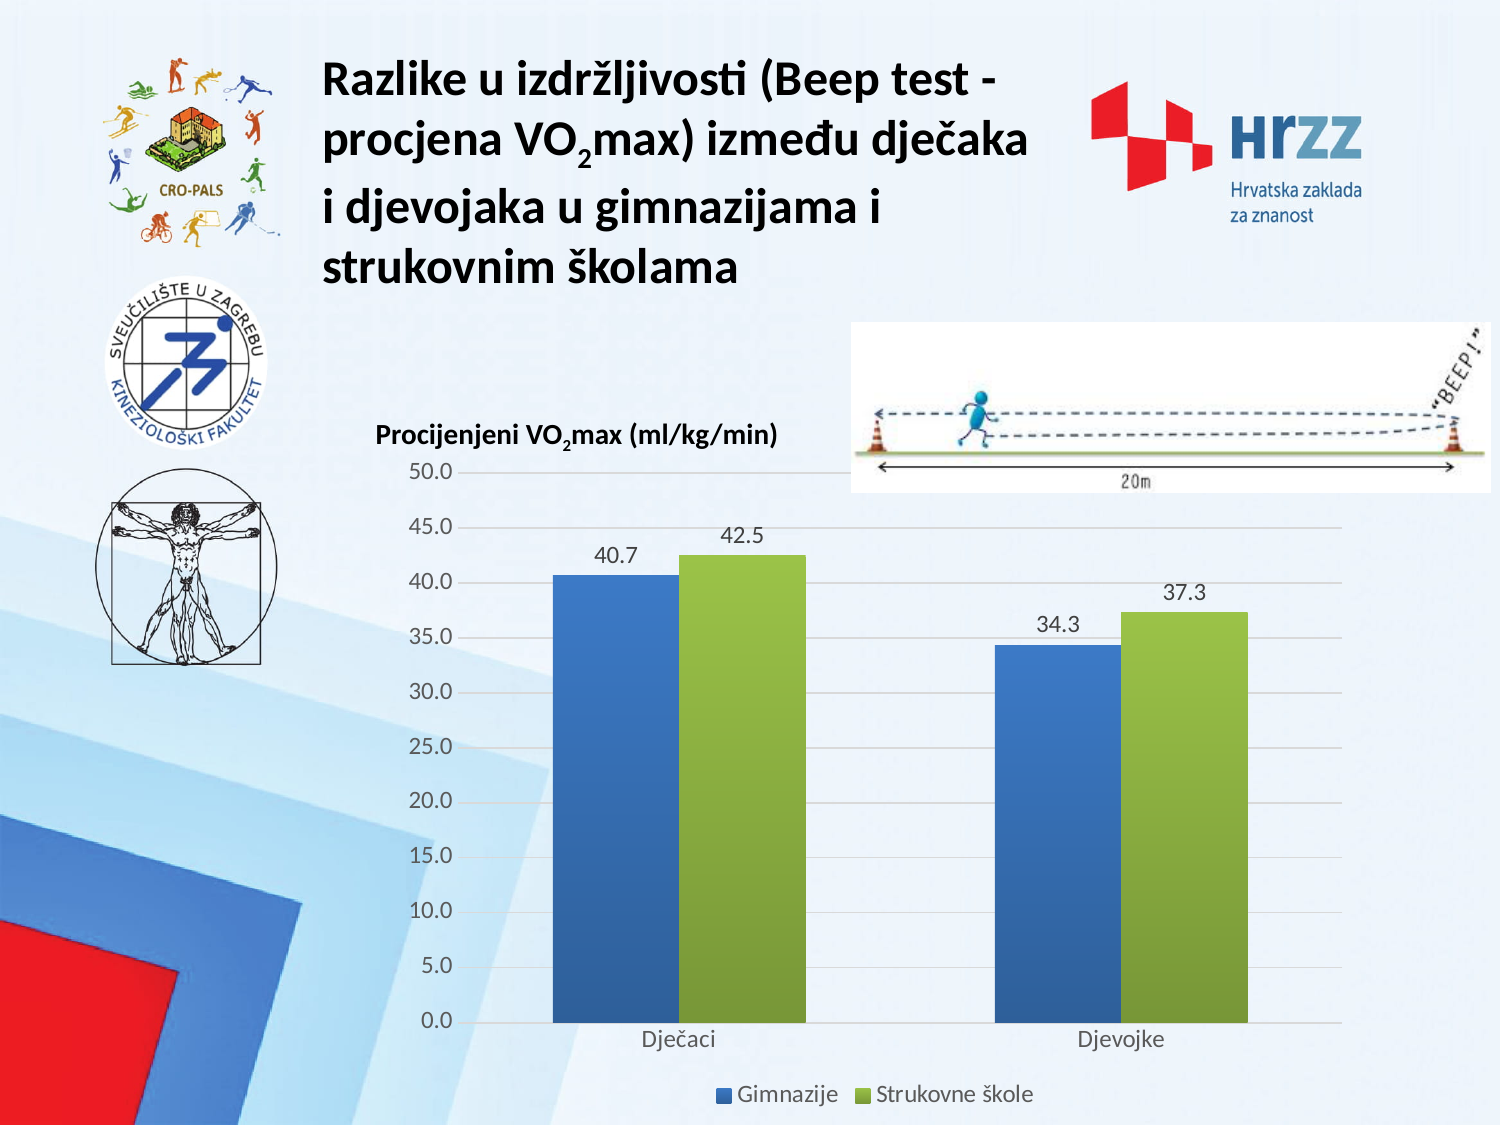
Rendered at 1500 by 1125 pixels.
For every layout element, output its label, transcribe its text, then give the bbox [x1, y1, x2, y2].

chart [388, 446, 1363, 1116]
text_box Procijenjeni VO2max (ml/kg/min) [360, 407, 828, 463]
picture [0, 0, 1500, 1125]
text_box Razlike u izdržljivosti (Beep test - procjena VO2max) između dječaka i djevojaka u gimnazijama i strukovnim školama [307, 38, 1045, 302]
